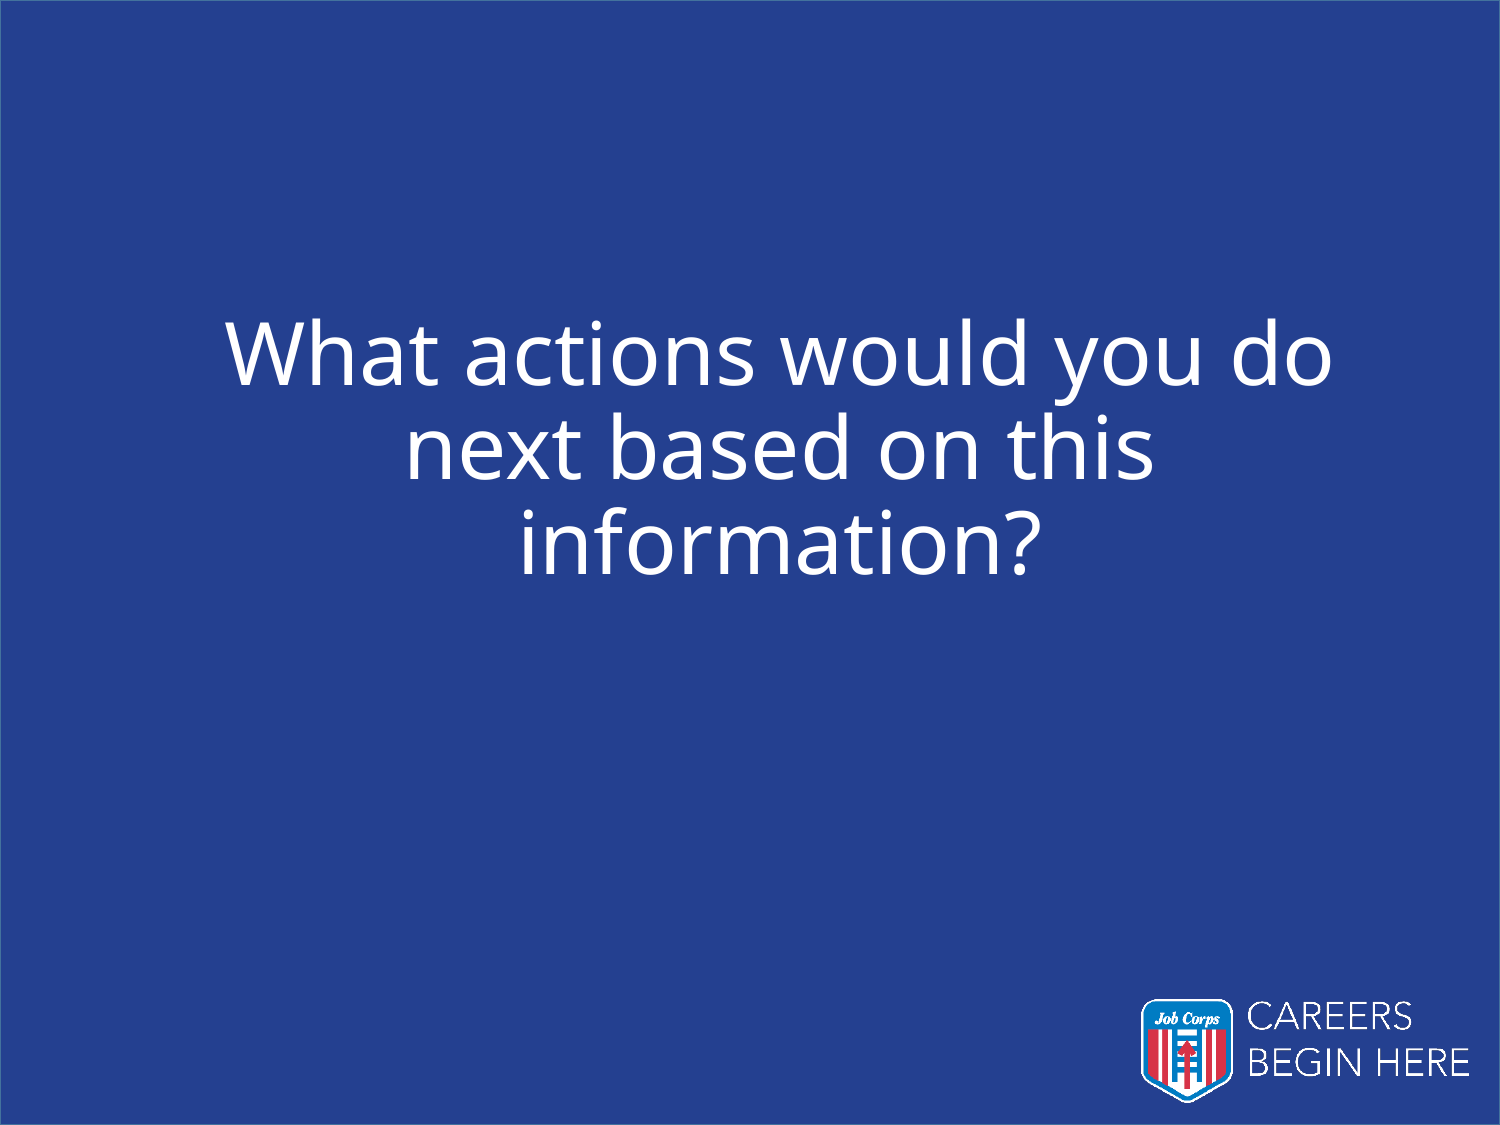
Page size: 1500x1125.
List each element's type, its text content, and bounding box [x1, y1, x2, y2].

title What actions would you do next based on this information? [161, 120, 1399, 601]
picture [1141, 999, 1469, 1103]
